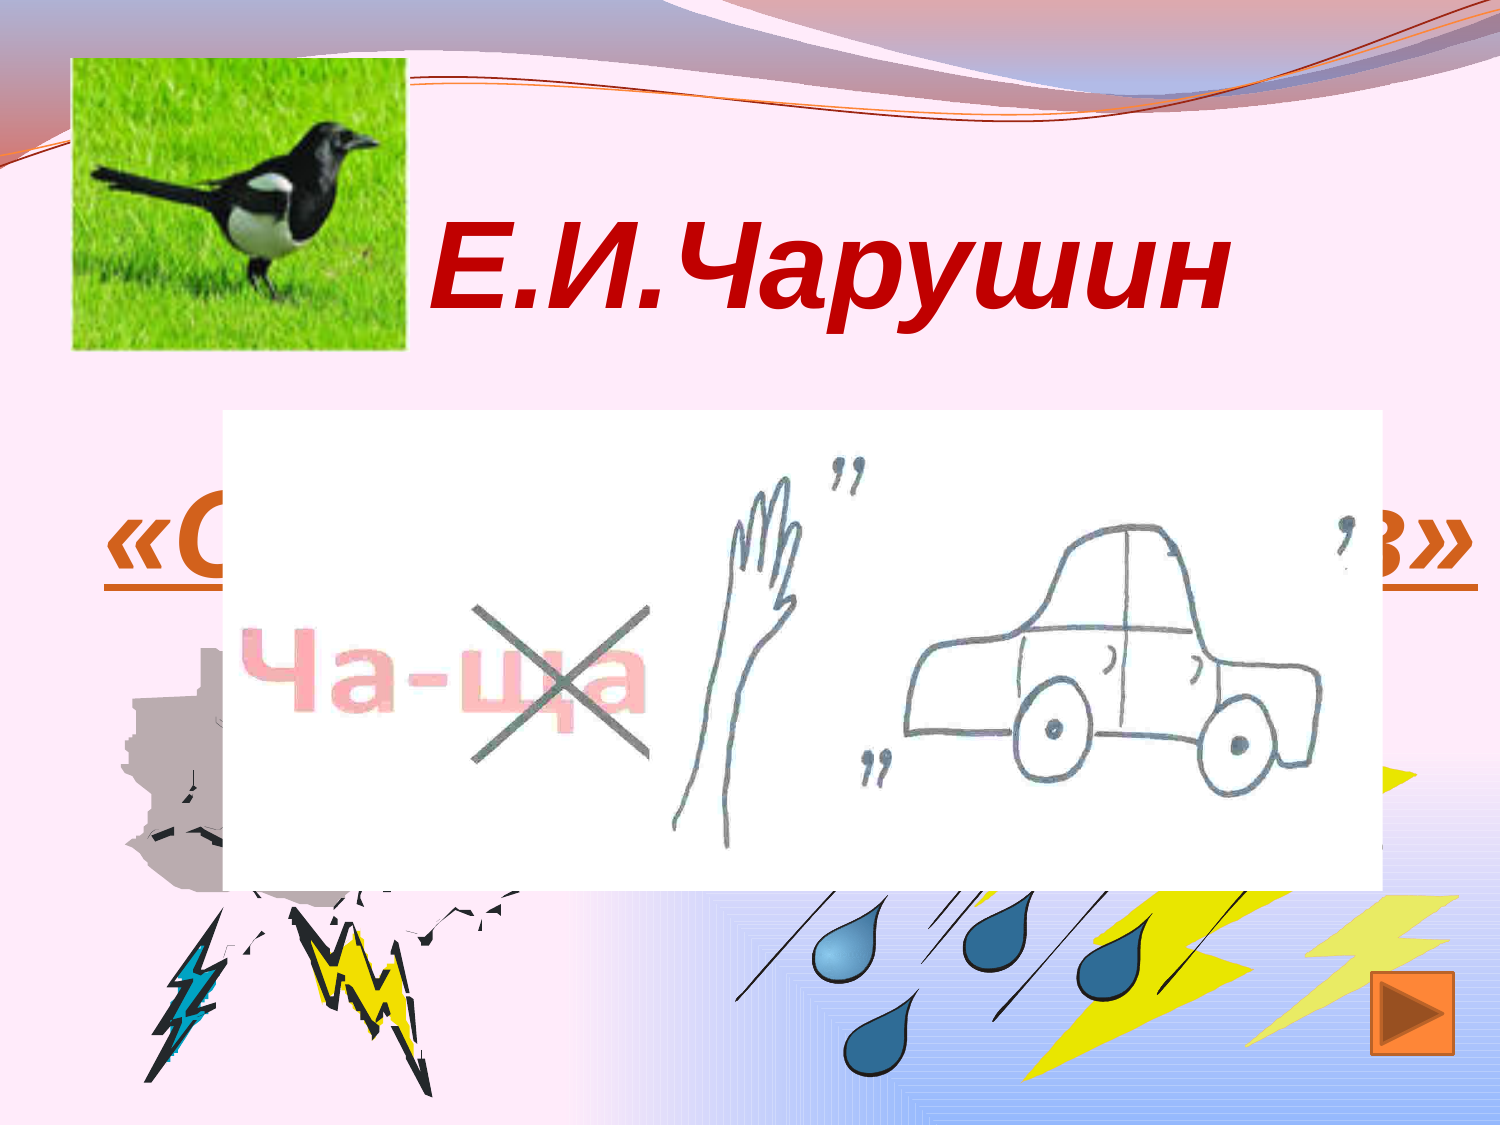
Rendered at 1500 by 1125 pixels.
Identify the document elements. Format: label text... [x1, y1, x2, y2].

title [420, 105, 1278, 341]
text_box Е.И.Чарушин [420, 175, 1250, 341]
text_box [1392, 741, 1462, 1088]
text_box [116, 608, 528, 1102]
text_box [714, 902, 1385, 1079]
text_box «Страшный рассказ» [89, 445, 215, 610]
text_box «Страшный рассказ» [1394, 445, 1493, 610]
picture [222, 409, 1384, 891]
picture [69, 58, 411, 352]
